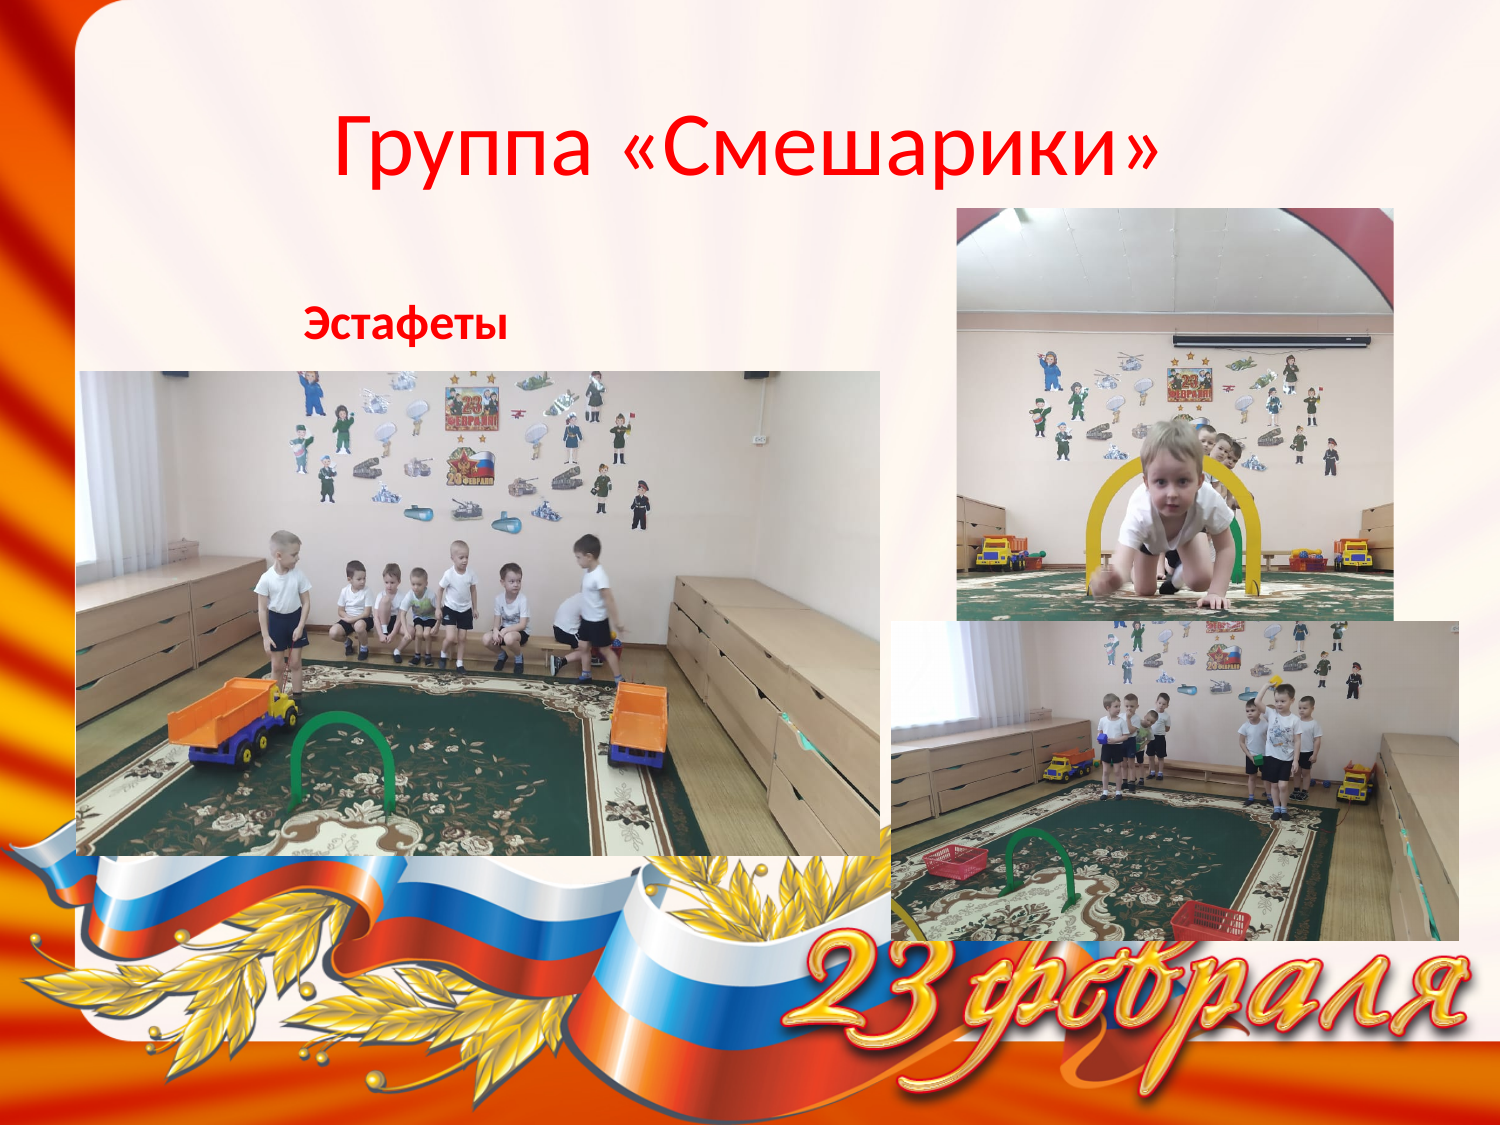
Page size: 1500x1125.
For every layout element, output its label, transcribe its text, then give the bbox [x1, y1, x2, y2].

picture [0, 0, 1500, 1125]
list Эстафеты [75, 251, 738, 357]
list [76, 371, 881, 856]
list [956, 207, 1394, 619]
title Группа «Смешарики» [75, 45, 1425, 233]
